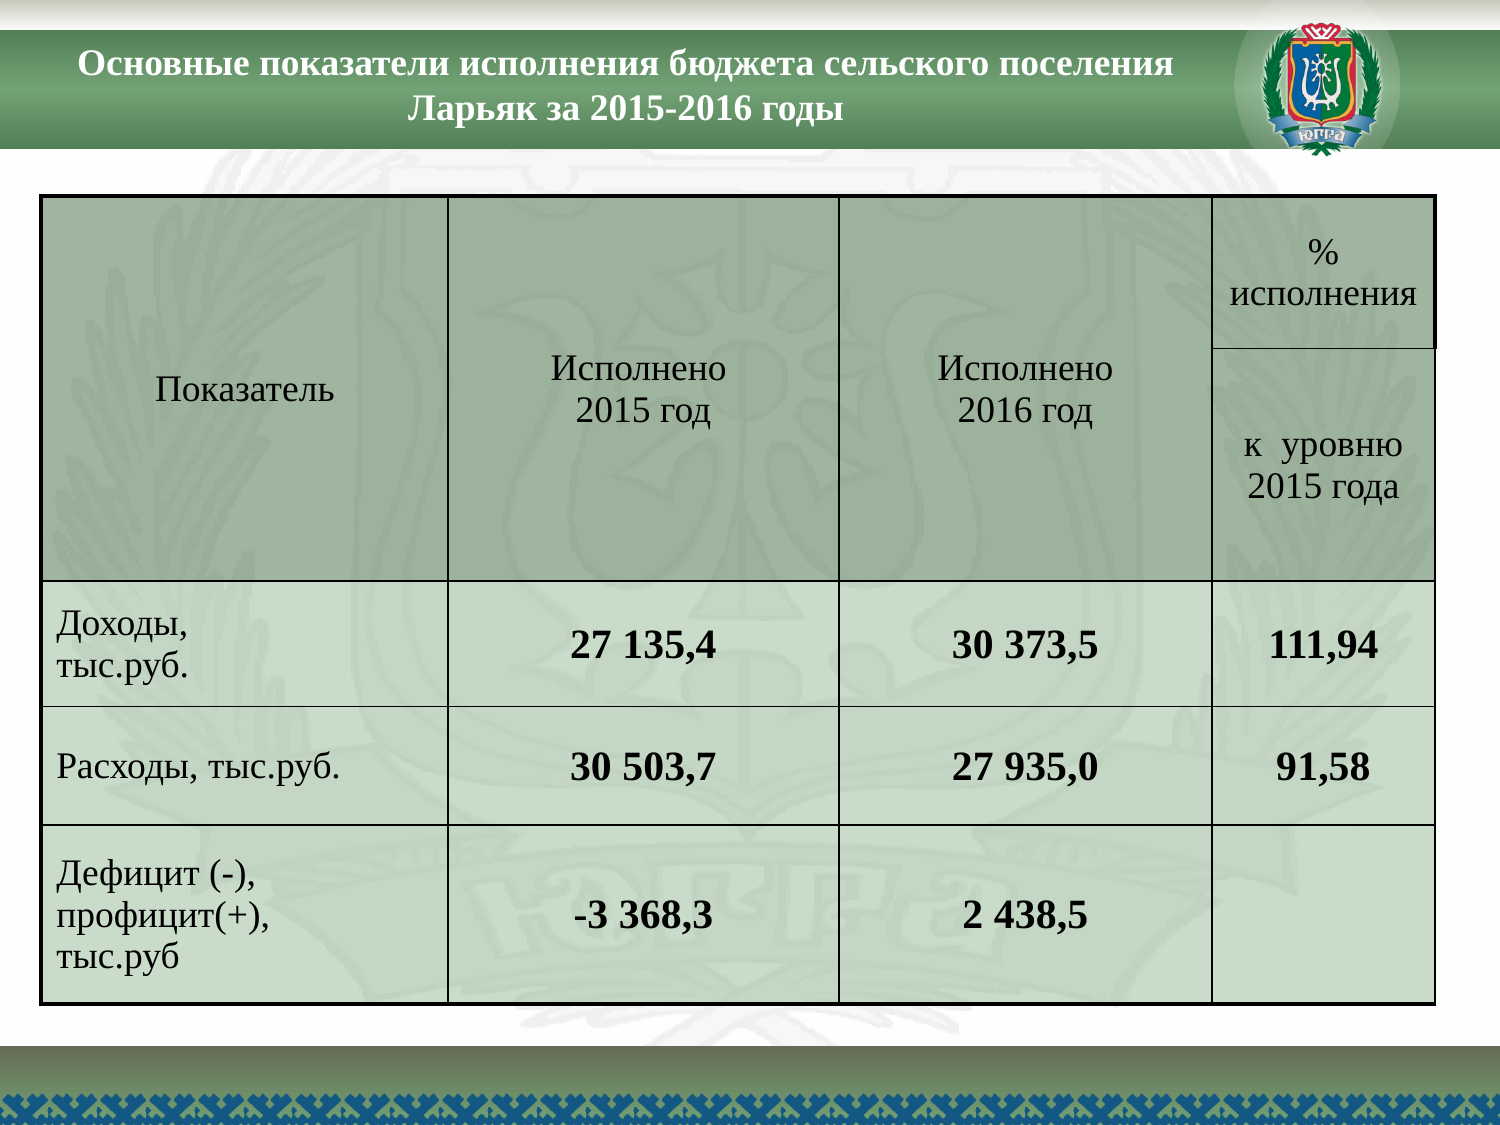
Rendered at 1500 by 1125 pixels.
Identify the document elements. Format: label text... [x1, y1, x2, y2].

table_cell 30 503,7 [449, 707, 838, 824]
table_cell [1213, 826, 1434, 1002]
table_header Исполнено 2015 год [449, 198, 838, 580]
table_cell 30 373,5 [840, 582, 1211, 706]
table_cell Расходы, тыс.руб. [43, 707, 447, 824]
picture [1257, 18, 1386, 161]
text_box Основные показатели исполнения бюджета сельского поселения Ларьяк за 2015-2016 годы [41, 30, 1211, 136]
table_cell 111,94 [1213, 582, 1434, 706]
table_cell -3 368,3 [449, 826, 838, 1002]
table_cell Дефицит (-), профицит(+), тыс.руб [43, 826, 447, 1002]
table_cell к уровню 2015 года [1213, 349, 1434, 580]
table_cell 27 935,0 [840, 707, 1211, 824]
table_cell 27 135,4 [449, 582, 838, 706]
table_cell Доходы, тыс.руб. [43, 582, 447, 706]
table_cell 2 438,5 [840, 826, 1211, 1002]
picture [0, 1093, 1500, 1125]
table_header % исполнения [1213, 198, 1433, 348]
table_header Показатель [43, 198, 447, 580]
table_header Исполнено 2016 год [840, 198, 1211, 580]
table_cell 91,58 [1213, 707, 1434, 824]
